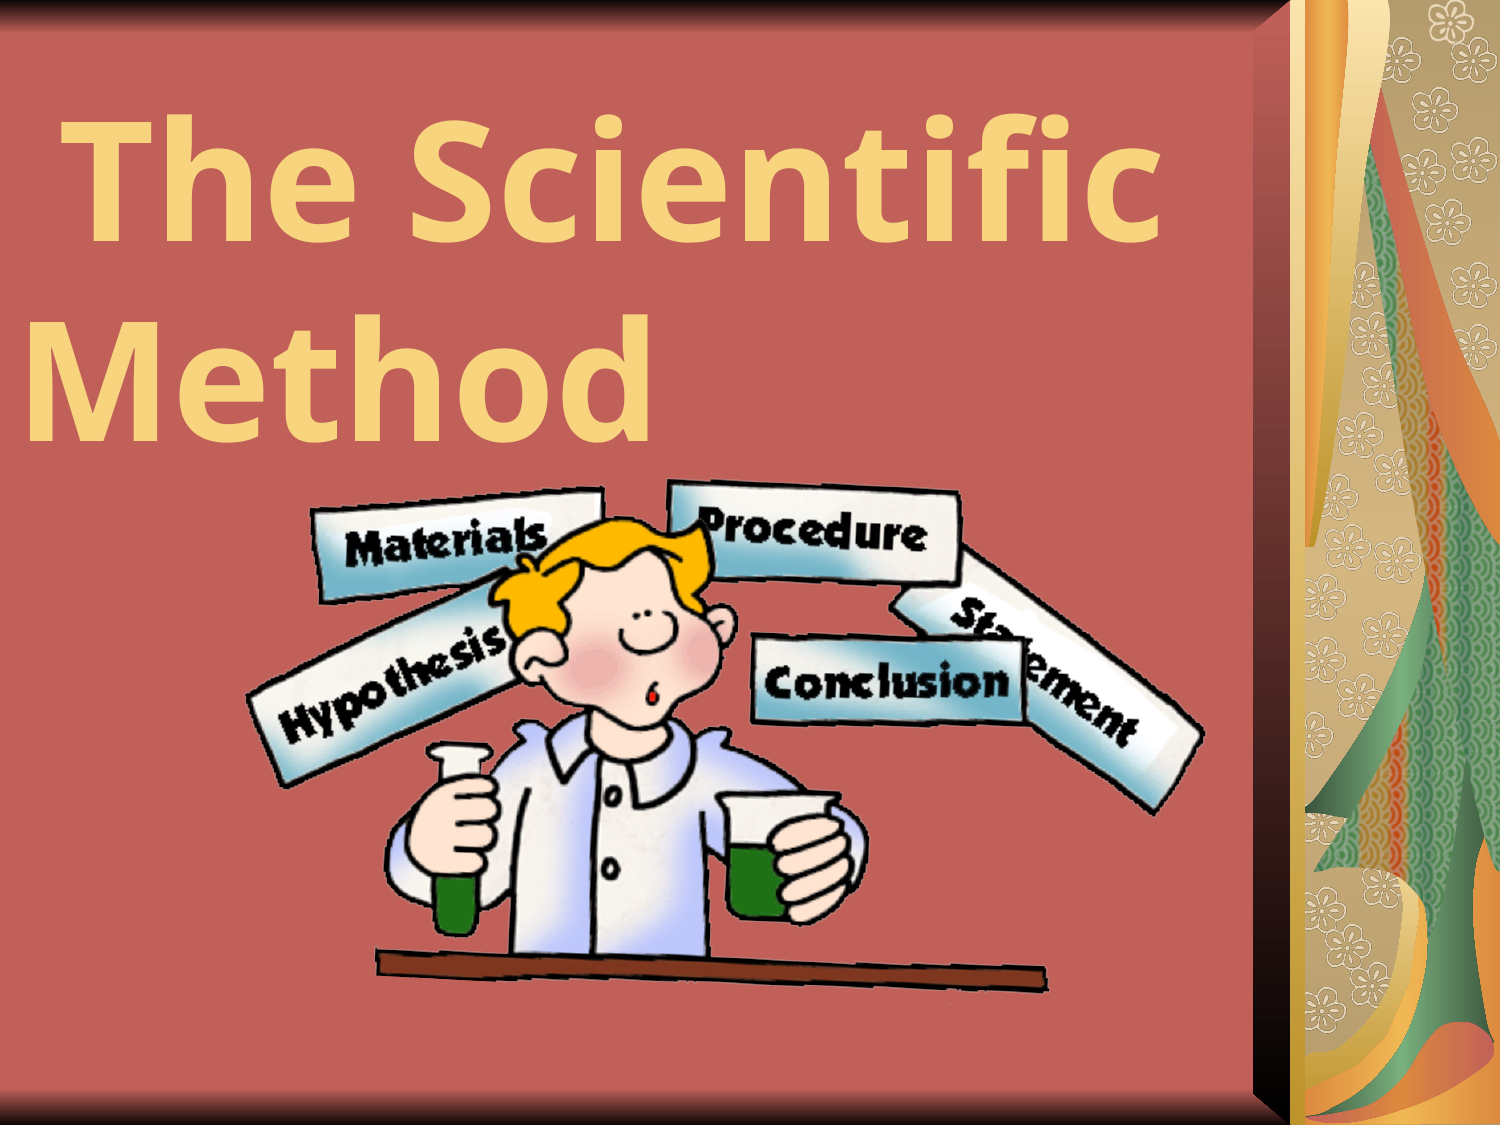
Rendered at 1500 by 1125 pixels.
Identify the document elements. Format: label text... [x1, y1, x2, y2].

picture [1305, 712, 1336, 761]
picture [1438, 149, 1449, 198]
picture [1305, 574, 1349, 623]
picture [1451, 137, 1500, 186]
picture [1451, 324, 1500, 373]
picture [1320, 474, 1361, 523]
picture [1305, 637, 1386, 723]
picture [1305, 799, 1313, 806]
picture [1412, 87, 1461, 136]
picture [1451, 37, 1500, 86]
picture [1438, 199, 1474, 248]
picture [1362, 612, 1411, 661]
picture [1305, 987, 1349, 1036]
picture [1305, 887, 1395, 1011]
picture [1451, 262, 1500, 311]
picture [1305, 400, 1500, 936]
picture [1381, 37, 1424, 86]
picture [217, 432, 1235, 1020]
title The Scientific Method [0, 149, 1438, 400]
